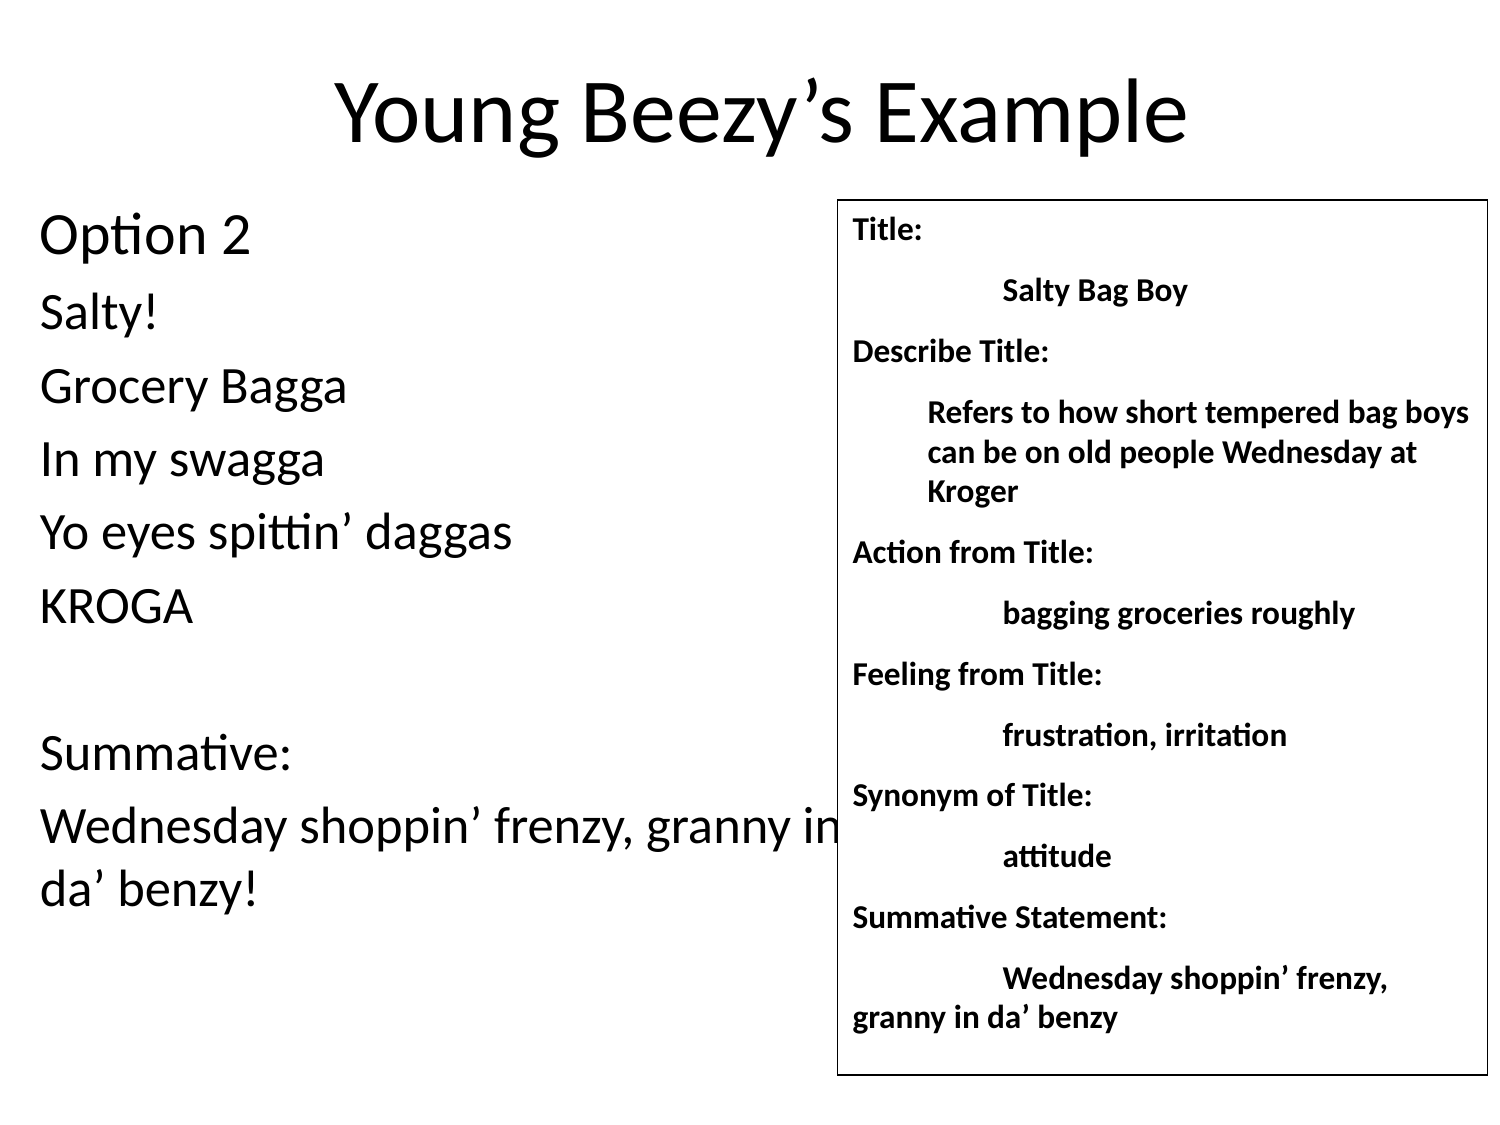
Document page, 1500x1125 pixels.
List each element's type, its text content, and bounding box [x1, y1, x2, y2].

text_box Title: Salty Bag Boy Describe Title: Refers to how short tempered bag boys can be on old people Wednesday at Kroger Action from Title: bagging groceries roughly Feeling from Title: frustration, irritation Synonym of Title: attitude Summative Statement: Wednesday shoppin’ frenzy, granny in da’ benzy [837, 200, 1488, 1075]
list Option 2 Salty! Grocery Bagga In my swagga Yo eyes spittin’ daggas KROGA Summative: Wednesday shoppin’ frenzy, granny in da’ benzy! [24, 187, 876, 931]
title Young Beezy’s Example [87, 12, 1438, 200]
